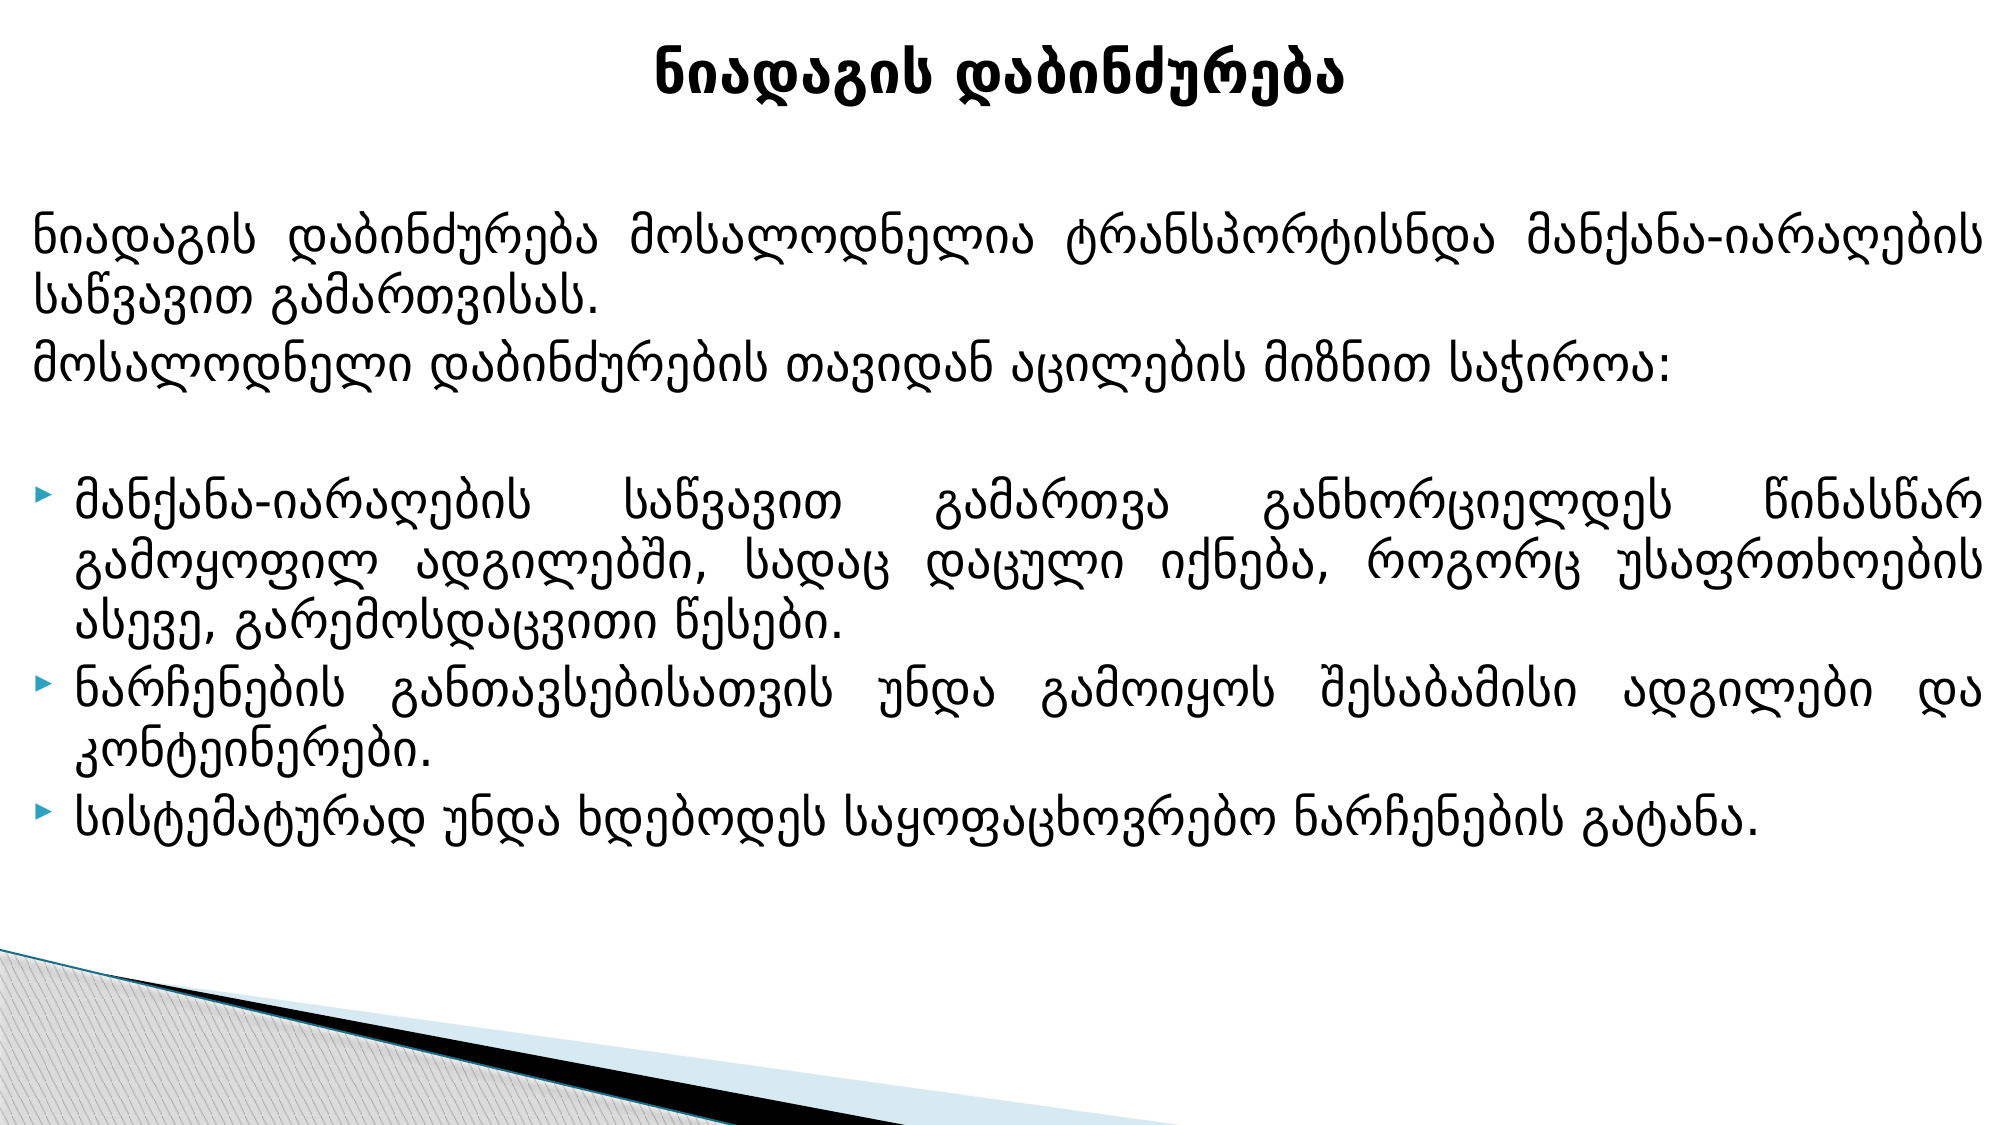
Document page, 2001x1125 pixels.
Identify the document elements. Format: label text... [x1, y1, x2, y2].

list ნიადაგის დაბინძურება მოსალოდნელია ტრანსპორტისნდა მანქანა-იარაღების საწვავით გამართვისას. მოსალოდნელი დაბინძურების თავიდან აცილების მიზნით საჭიროა: მანქანა-იარაღების საწვავით გამართვა განხორციელდეს წინასწარ გამოყოფილ ადგილებში, სადაც დაცული იქნება, როგორც უსაფრთხოების ასევე, გარემოსდაცვითი წესები. ნარჩენების განთავსებისათვის უნდა გამოიყოს შესაბამისი ადგილები და კონტეინერები. სისტემატურად უნდა ხდებოდეს საყოფაცხოვრებო ნარჩენების გატანა. [0, 196, 2000, 963]
title ნიადაგის დაბინძურება [0, 0, 2000, 141]
